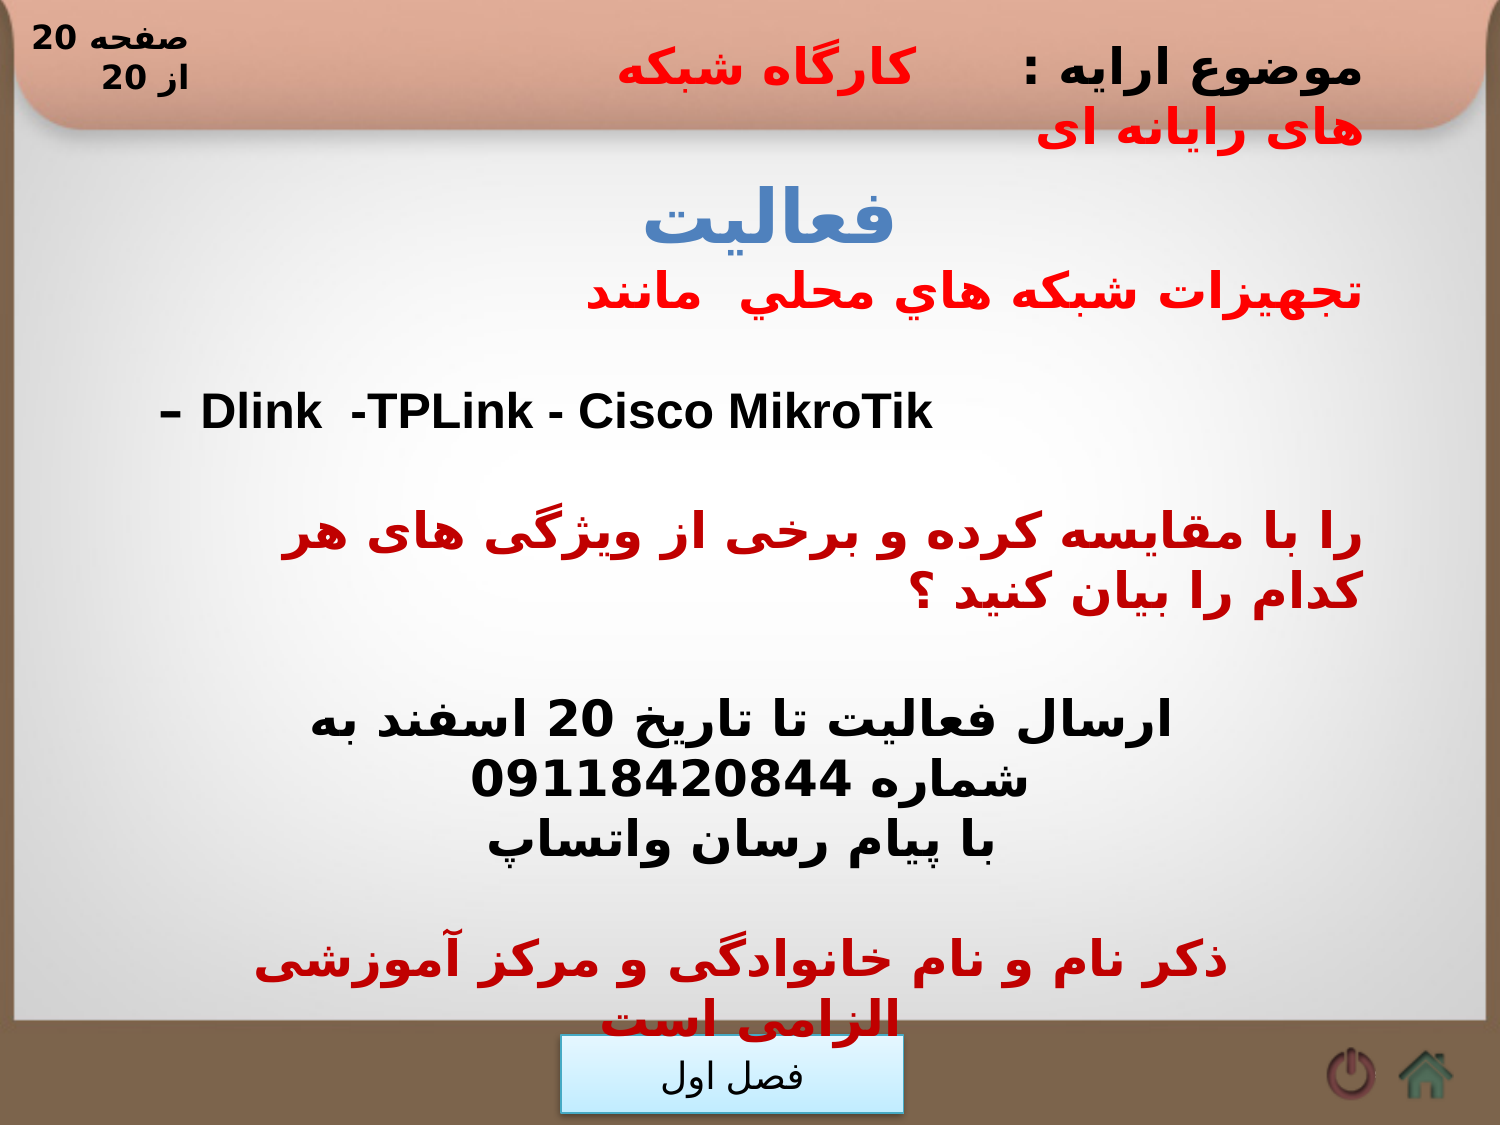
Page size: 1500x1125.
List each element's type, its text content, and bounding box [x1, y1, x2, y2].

picture [0, 0, 1500, 1125]
text_box صفحه 20 از 20 [0, 9, 205, 104]
text_box موضوع ارایه : کارگاه شبکه های رایانه ای [585, 26, 1380, 162]
text_box فصل اول [560, 1055, 904, 1114]
text_box فعالیت تجهیزات شبکه هاي محلي مانند Dlink -TPLink - Cisco MikroTik – را با مقایسه کرده و برخی از ویژگی های هر کدام را بیان کنید ؟ [143, 160, 1379, 626]
text_box ارسال فعالیت تا تاریخ 20 اسفند به شماره 09118420844 با پیام رسان واتساپ ذکر نام و نام خانوادگی و مرکز آموزشی الزامی است [218, 679, 1266, 1055]
